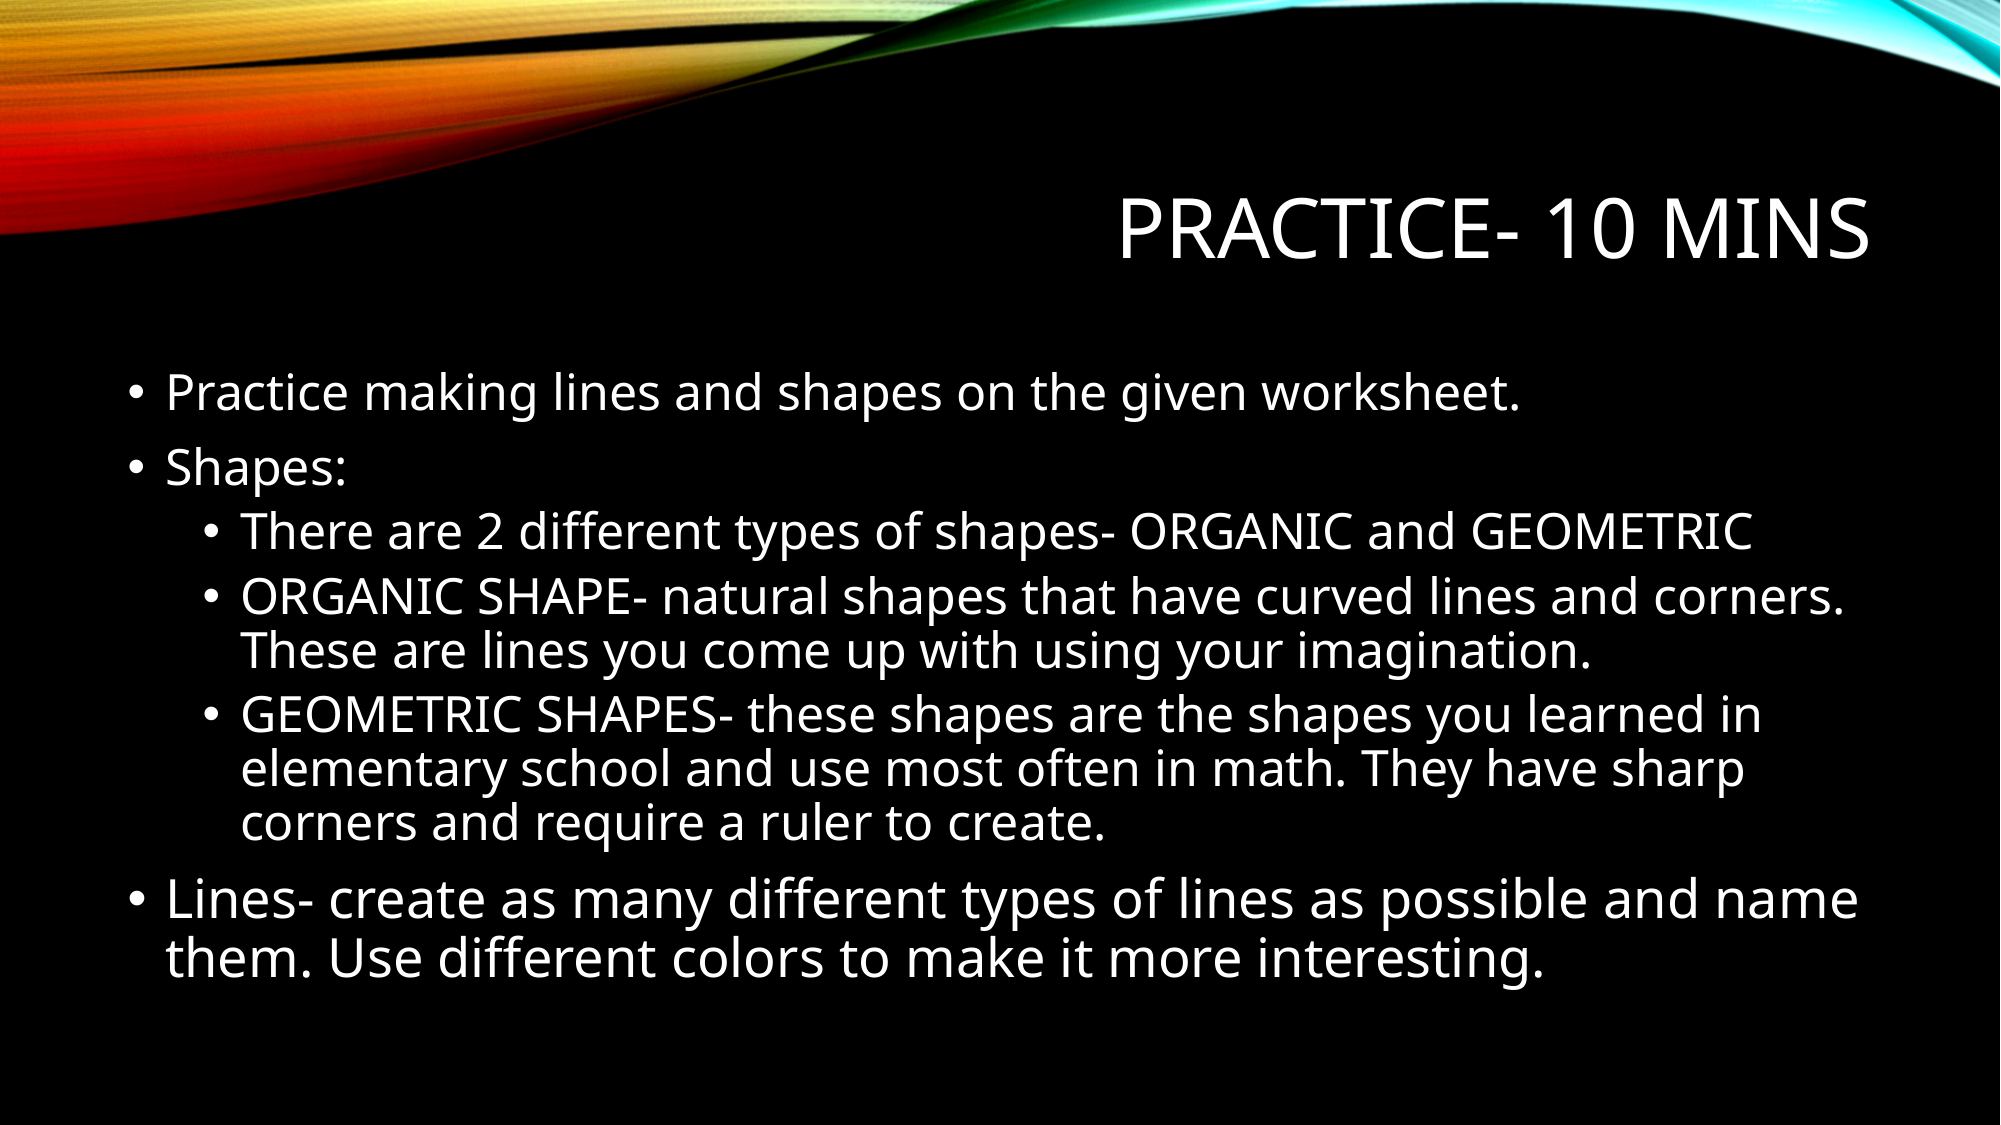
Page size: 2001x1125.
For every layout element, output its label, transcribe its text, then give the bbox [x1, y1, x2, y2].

list Practice making lines and shapes on the given worksheet. Shapes: There are 2 different types of shapes- ORGANIC and GEOMETRIC ORGANIC SHAPE- natural shapes that have curved lines and corners. These are lines you come up with using your imagination. GEOMETRIC SHAPES- these shapes are the shapes you learned in elementary school and use most often in math. They have sharp corners and require a ruler to create. Lines- create as many different types of lines as possible and name them. Use different colors to make it more interesting. [112, 360, 1888, 1021]
picture [0, 0, 2000, 237]
title Practice- 10 mins [474, 125, 1888, 338]
